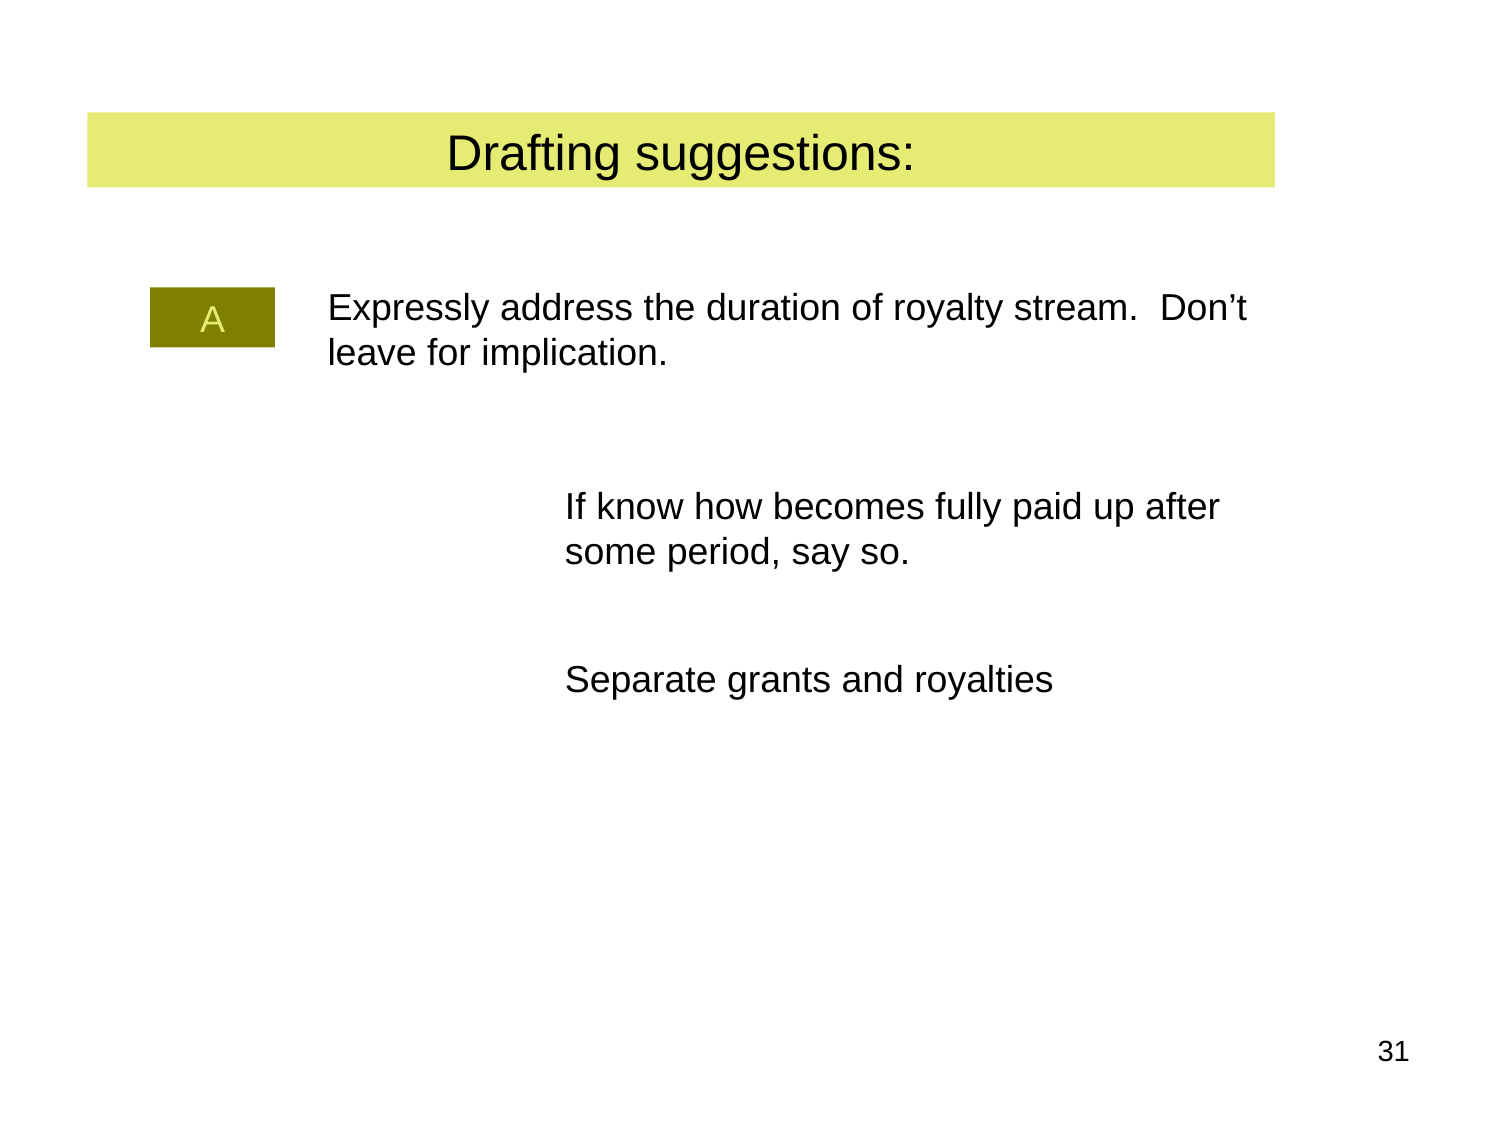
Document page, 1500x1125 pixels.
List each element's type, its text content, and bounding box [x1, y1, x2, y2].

text_box Expressly address the duration of royalty stream. Don’t leave for implication. [312, 274, 1275, 380]
text_box If know how becomes fully paid up after some period, say so. Separate grants and royalties [549, 474, 1275, 708]
slide_number ‹#› [1074, 1024, 1425, 1103]
text_box Drafting suggestions: [87, 112, 1275, 188]
text_box A [150, 287, 275, 348]
